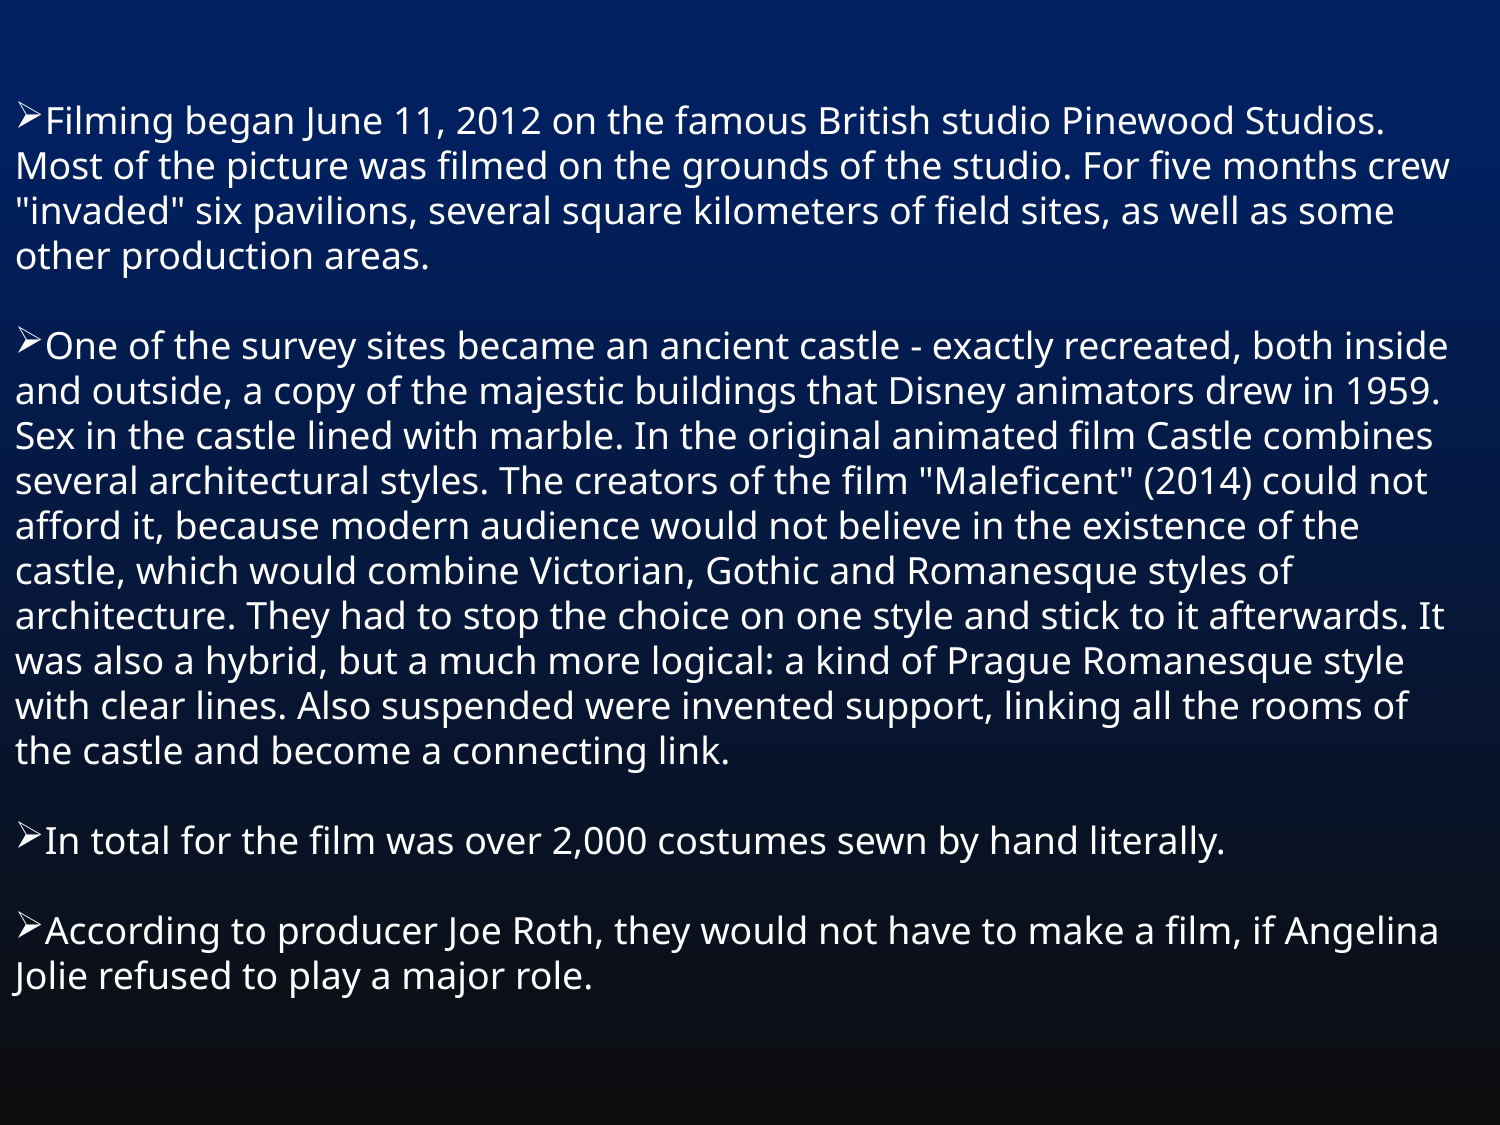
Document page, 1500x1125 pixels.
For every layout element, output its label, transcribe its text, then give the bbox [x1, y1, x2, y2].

text_box Filming began June 11, 2012 on the famous British studio Pinewood Studios. Most of the picture was filmed on the grounds of the studio. For five months crew "invaded" six pavilions, several square kilometers of field sites, as well as some other production areas. One of the survey sites became an ancient castle - exactly recreated, both inside and outside, a copy of the majestic buildings that Disney animators drew in 1959. Sex in the castle lined with marble. In the original animated film Castle combines several architectural styles. The creators of the film "Maleficent" (2014) could not afford it, because modern audience would not believe in the existence of the castle, which would combine Victorian, Gothic and Romanesque styles of architecture. They had to stop the choice on one style and stick to it afterwards. It was also a hybrid, but a much more logical: a kind of Prague Romanesque style with clear lines. Also suspended were invented support, linking all the rooms of the castle and become a connecting link. In total for the film was over 2,000 costumes sewn by hand literally. According to producer Joe Roth, they would not have to make a film, if Angelina Jolie refused to play a major role. [0, 89, 1471, 1005]
